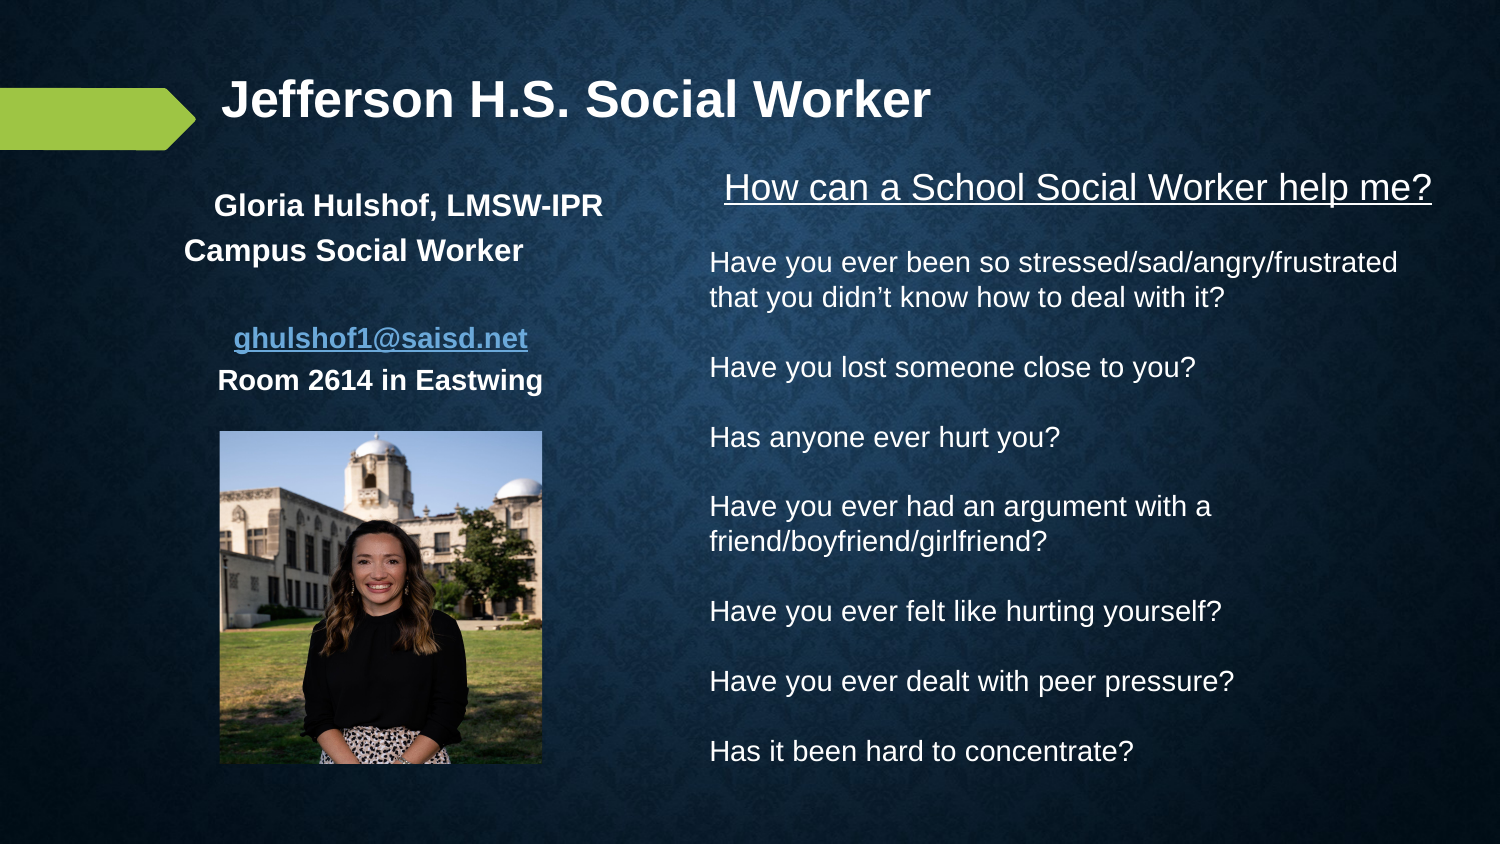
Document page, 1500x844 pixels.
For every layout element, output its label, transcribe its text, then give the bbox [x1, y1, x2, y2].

text_box How can a School Social Worker help me? Have you ever been so stressed/sad/angry/frustrated that you didn’t know how to deal with it? Have you lost someone close to you? Has anyone ever hurt you? Have you ever had an argument with a friend/boyfriend/girlfriend? Have you ever felt like hurting yourself? Have you ever dealt with peer pressure? Has it been hard to concentrate? [694, 148, 1462, 783]
list Gloria Hulshof, LMSW-IPR Campus Social Worker ghulshof1@saisd.net Room 2614 in Eastwing [103, 171, 659, 790]
picture [0, 0, 1500, 844]
title Jefferson H.S. Social Worker [209, 67, 1500, 231]
picture [219, 430, 543, 764]
